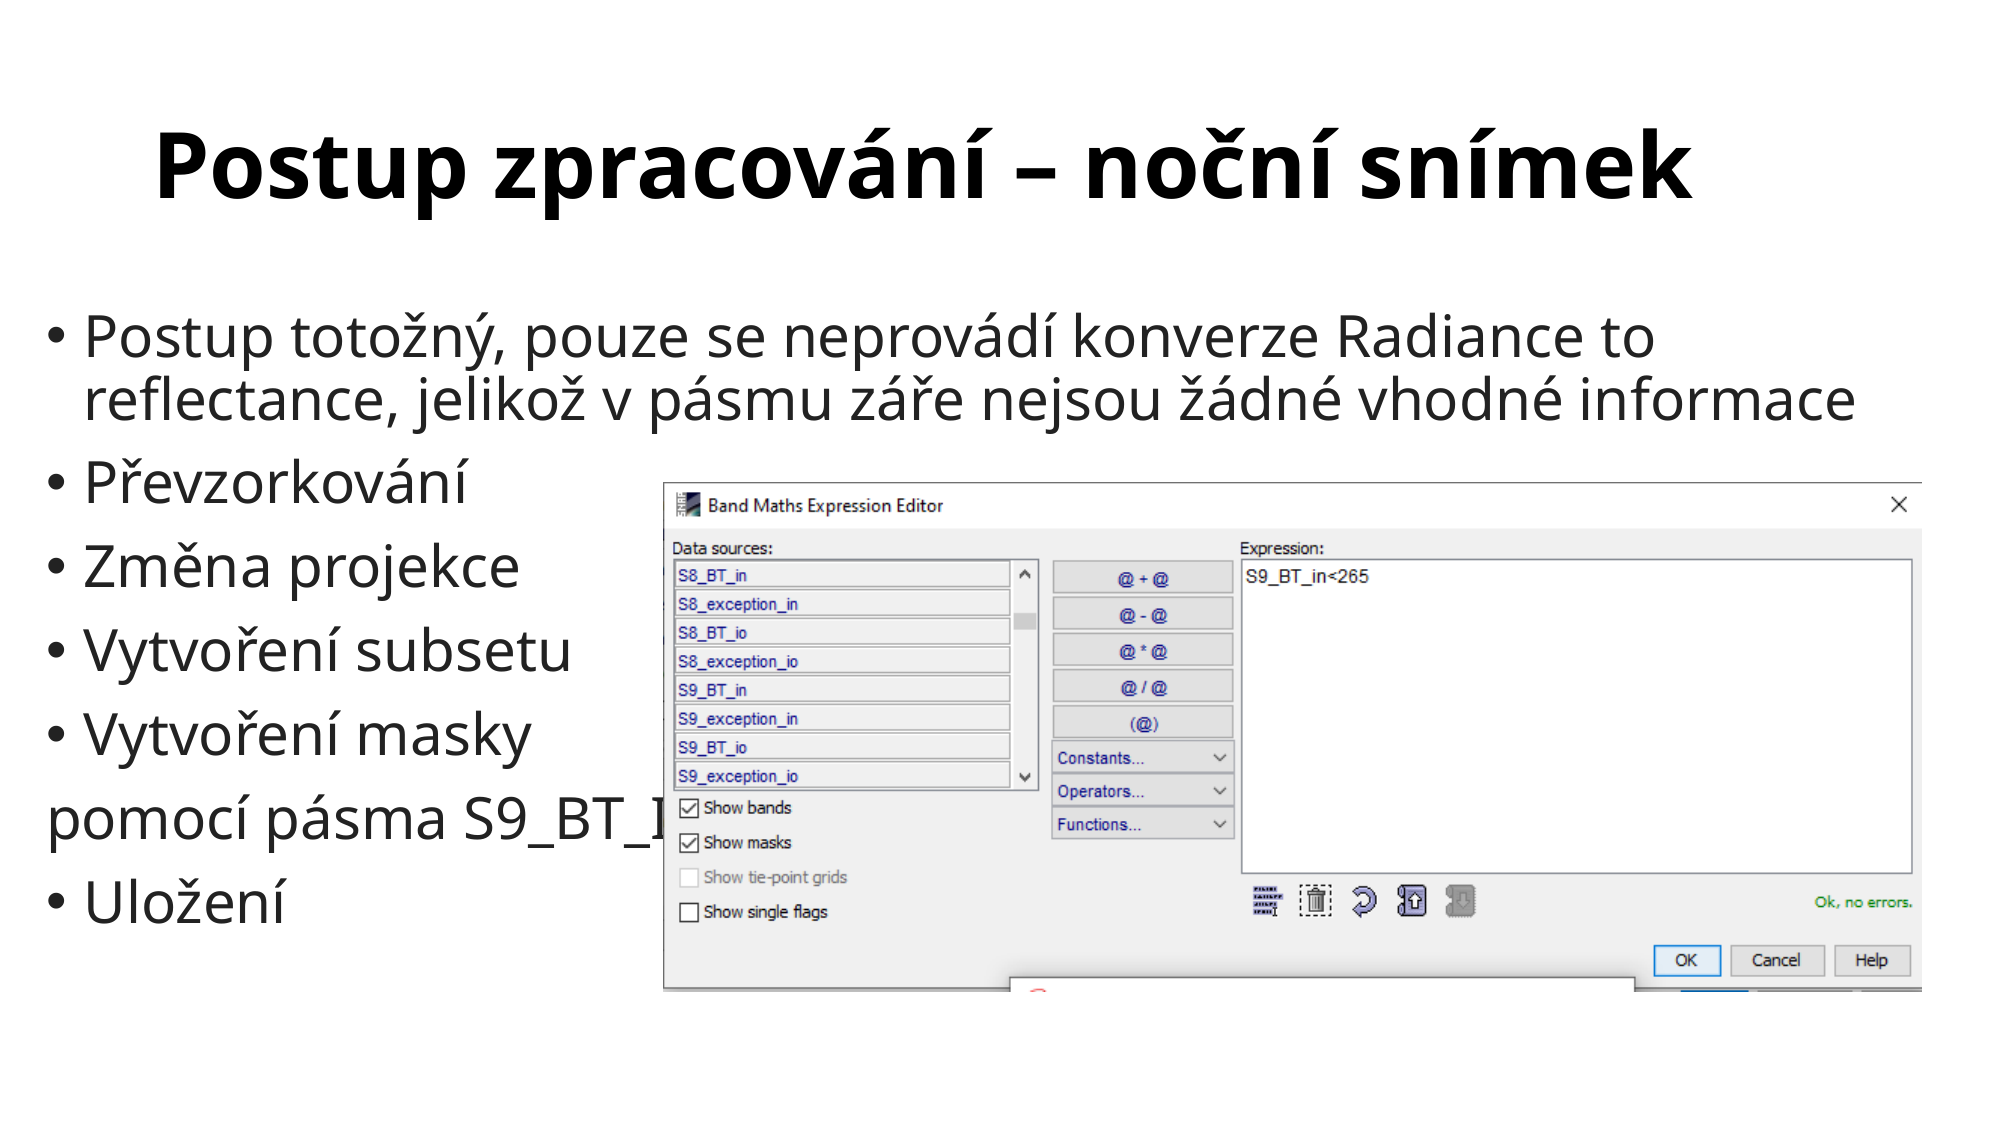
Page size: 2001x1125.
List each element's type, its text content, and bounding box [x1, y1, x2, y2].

picture [663, 482, 1922, 992]
title Postup zpracování – noční snímek [137, 59, 1863, 278]
list Postup totožný, pouze se neprovádí konverze Radiance to reflectance, jelikož v pásmu záře nejsou žádné vhodné informace Převzorkování Změna projekce Vytvoření subsetu Vytvoření masky pomocí pásma S9_BT_IN Uložení [31, 299, 1969, 1014]
